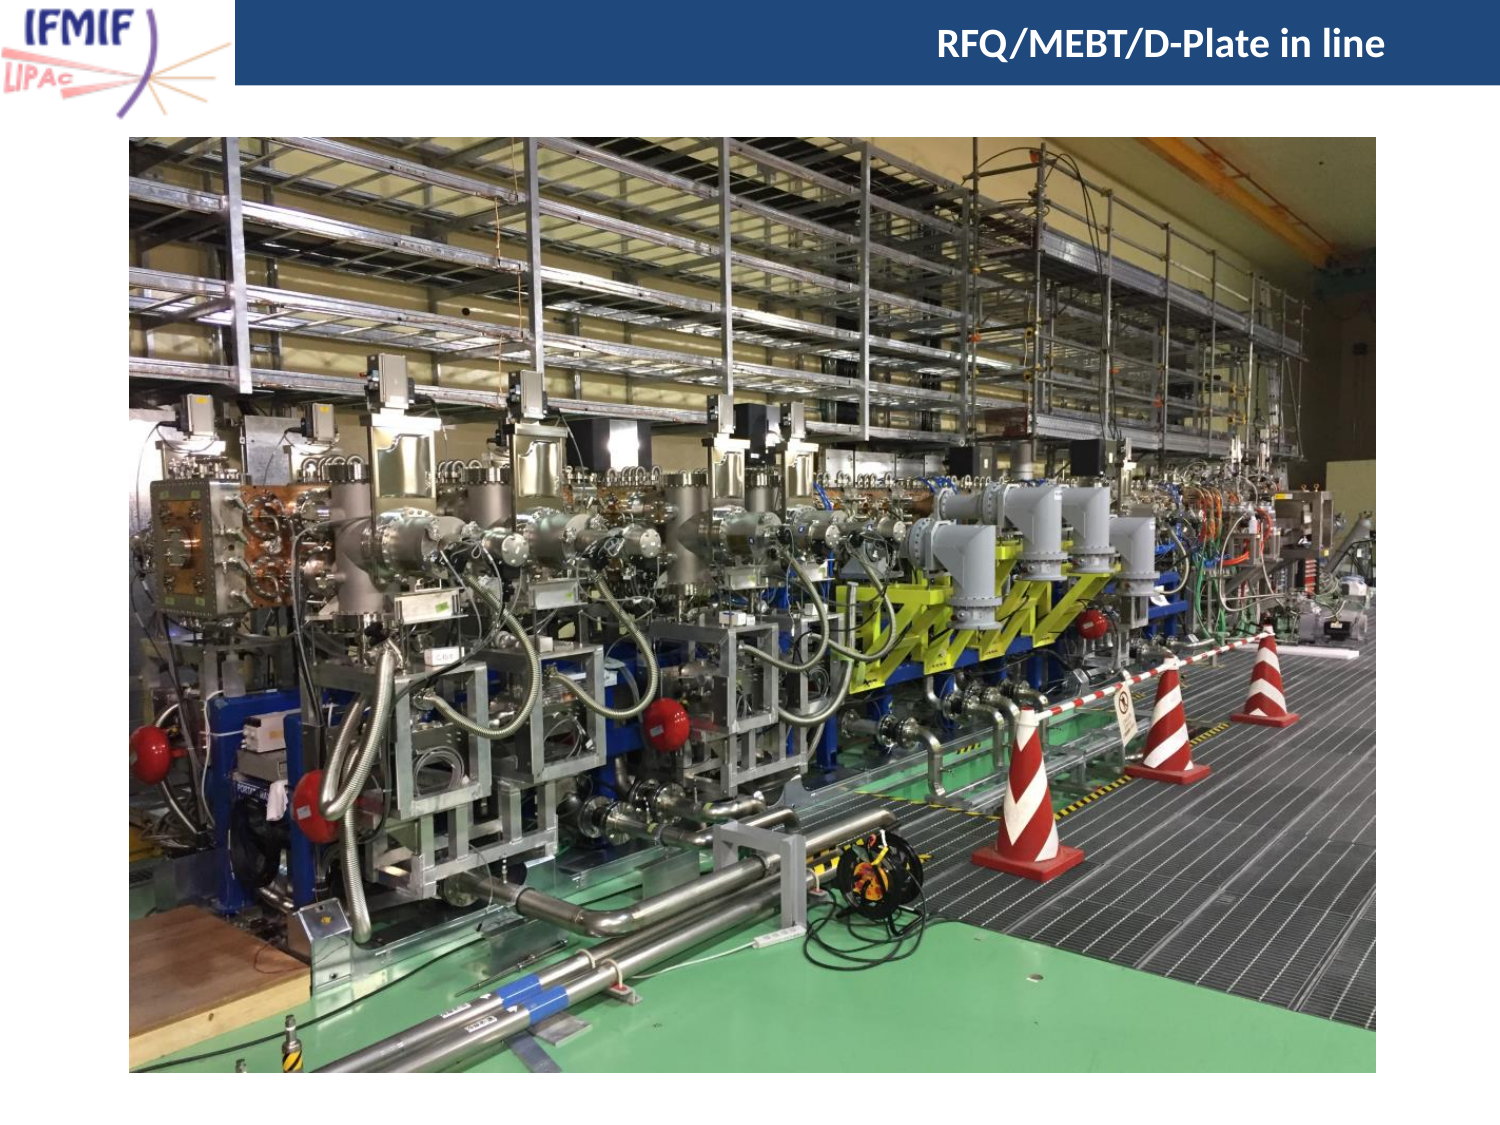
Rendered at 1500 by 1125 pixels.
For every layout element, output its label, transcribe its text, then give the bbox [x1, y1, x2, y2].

text_box RFQ/MEBT/D-Plate in line [840, 8, 1483, 85]
picture [0, 0, 235, 126]
picture [128, 136, 1377, 1073]
